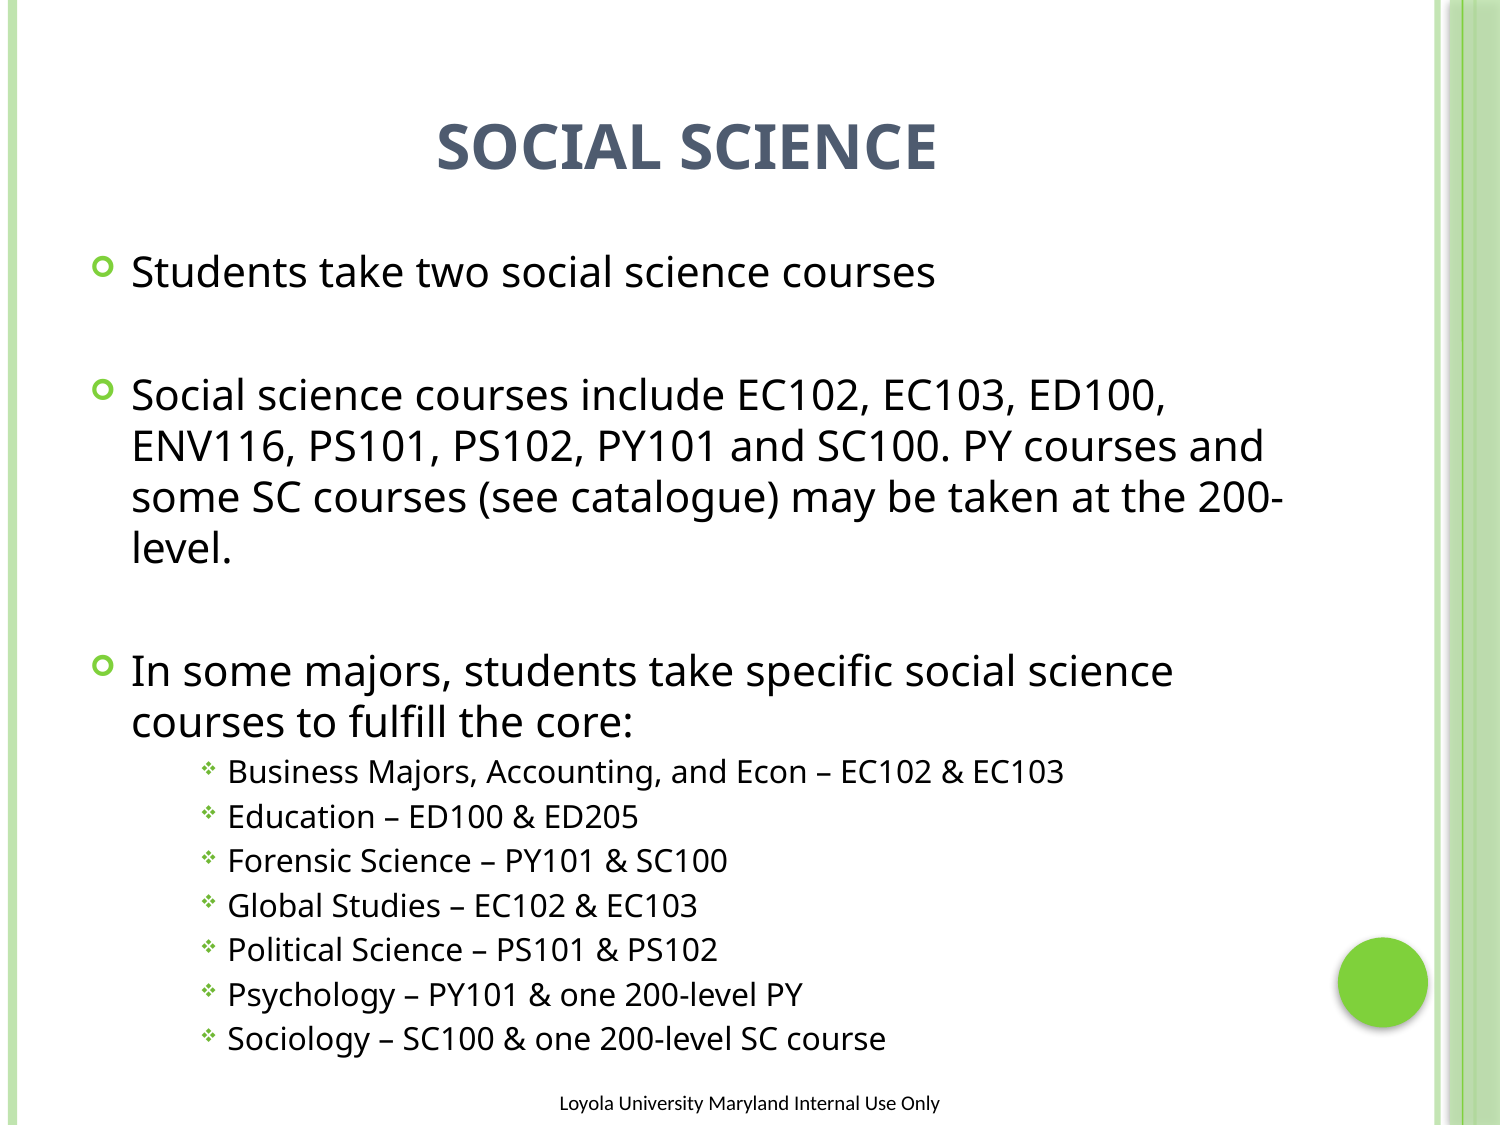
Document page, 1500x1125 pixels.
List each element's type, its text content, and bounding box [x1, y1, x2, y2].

title SOCIAL SCIENCE [75, 2, 1300, 190]
list Students take two social science courses Social science courses include EC102, EC103, ED100, ENV116, PS101, PS102, PY101 and SC100. PY courses and some SC courses (see catalogue) may be taken at the 200-level. In some majors, students take specific social science courses to fulfill the core: Business Majors, Accounting, and Econ – EC102 & EC103 Education – ED100 & ED205 Forensic Science – PY101 & SC100 Global Studies – EC102 & EC103 Political Science – PS101 & PS102 Psychology – PY101 & one 200-level PY Sociology – SC100 & one 200-level SC course [75, 237, 1300, 1075]
